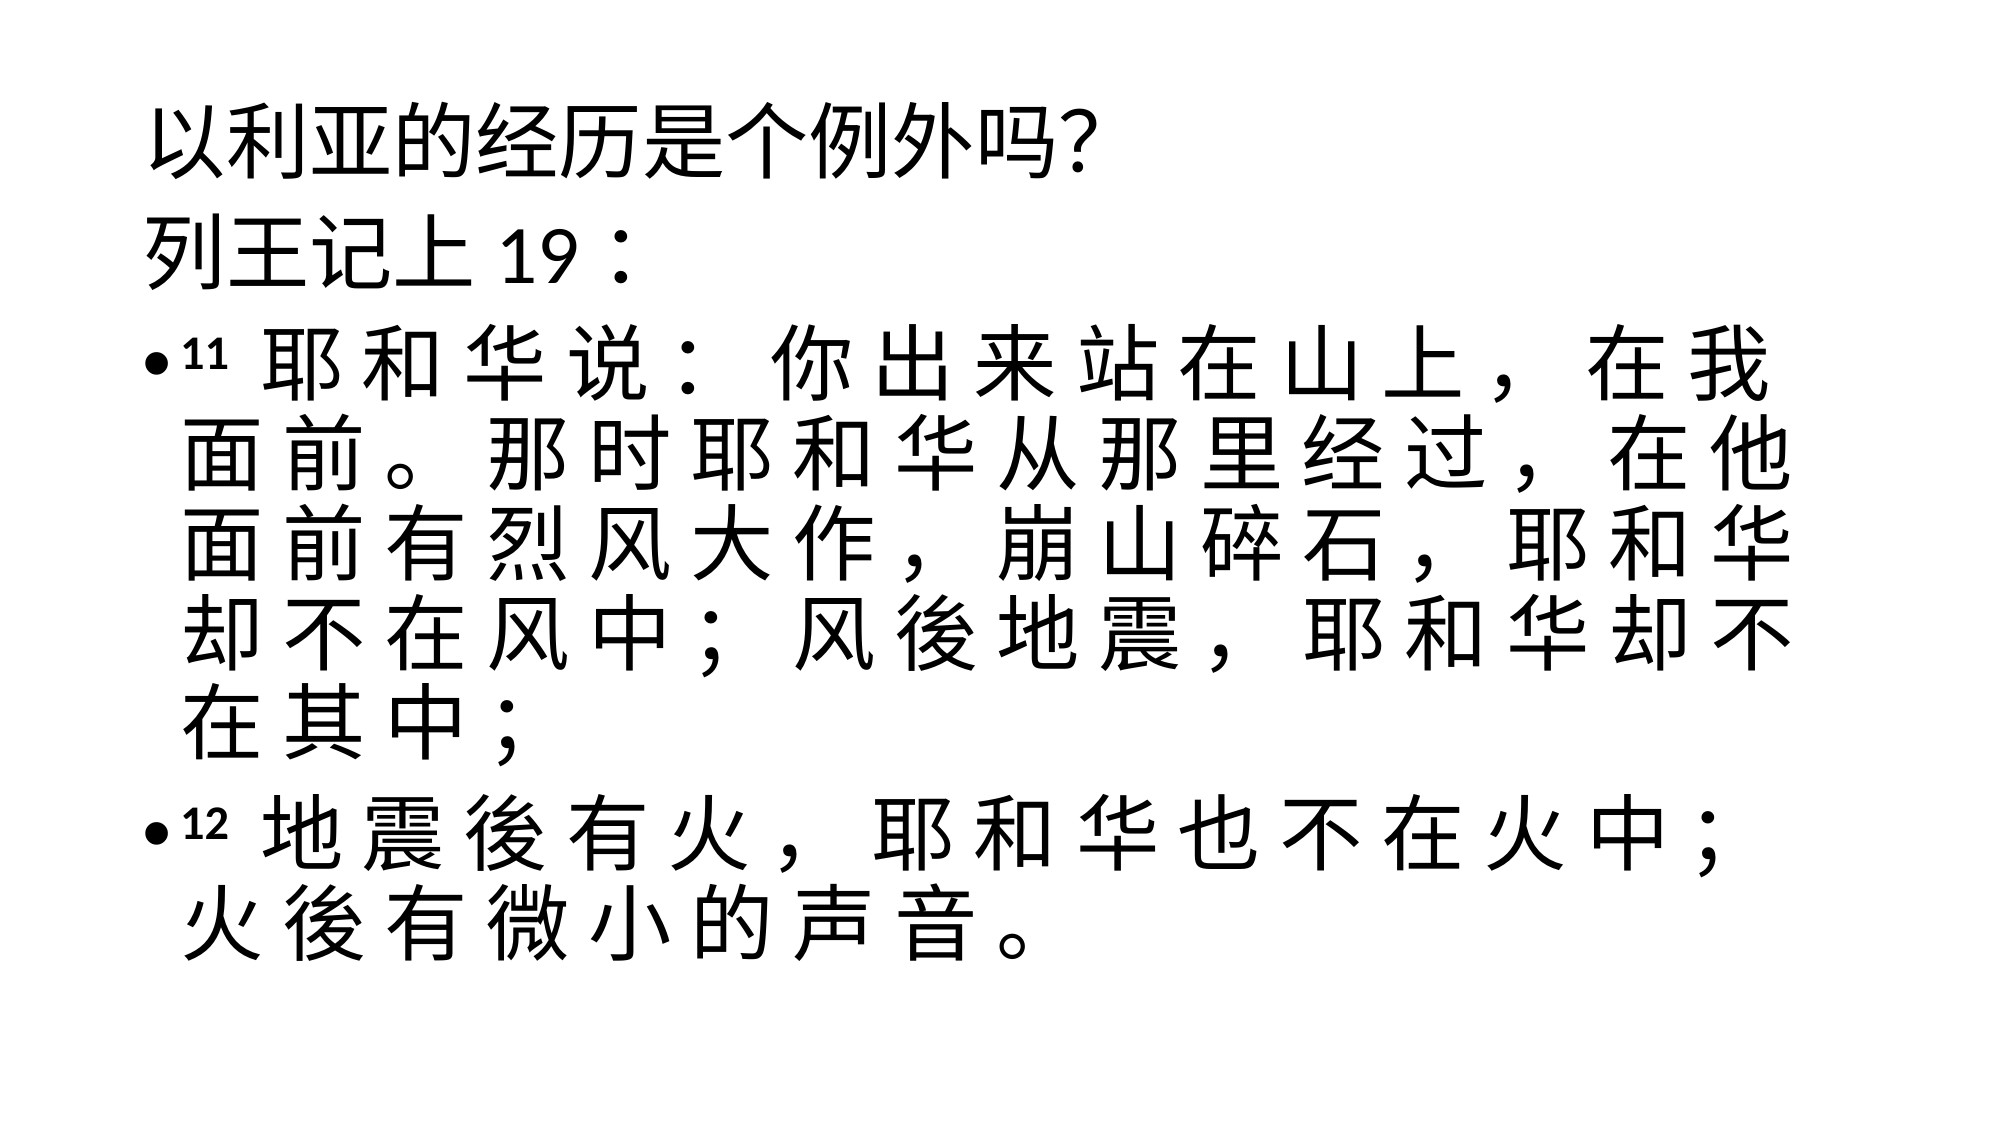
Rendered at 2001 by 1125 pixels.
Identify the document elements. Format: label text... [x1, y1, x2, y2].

list 以利亚的经历是个例外吗？ 列王记上19： 11 耶 和 华 说 ： 你 出 来 站 在 山 上 ， 在 我 面 前 。 那 时 耶 和 华 从 那 里 经 过 ， 在 他 面 前 有 烈 风 大 作 ， 崩 山 碎 石 ， 耶 和 华 却 不 在 风 中 ； 风 後 地 震 ， 耶 和 华 却 不 在 其 中 ； 12 地 震 後 有 火 ， 耶 和 华 也 不 在 火 中 ； 火 後 有 微 小 的 声 音 。 [127, 93, 1853, 807]
